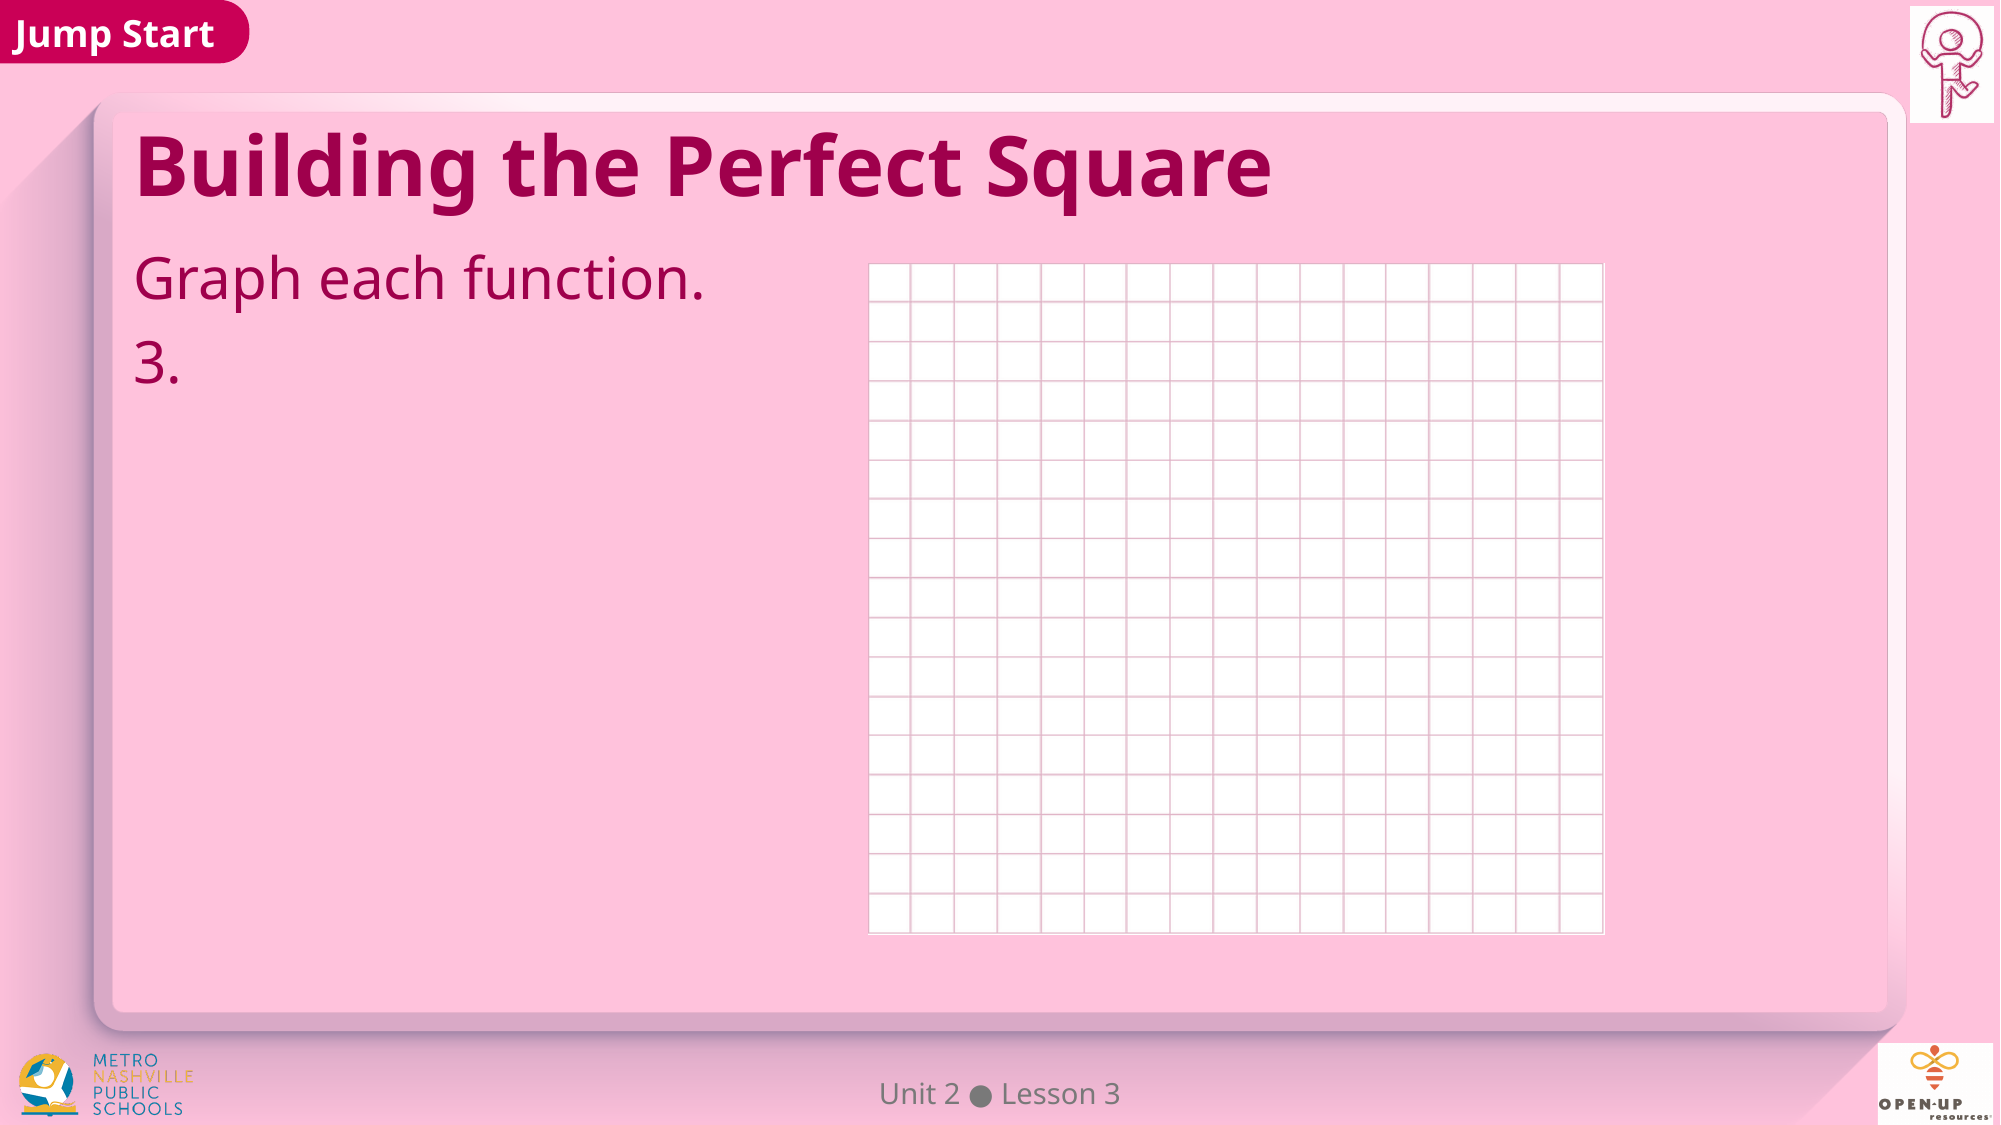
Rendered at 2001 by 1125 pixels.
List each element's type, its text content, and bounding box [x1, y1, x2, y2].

title Building the Perfect Square [118, 111, 1844, 229]
picture [0, 0, 2000, 1125]
footer Unit 2 ● Lesson 3 [662, 1065, 1338, 1125]
